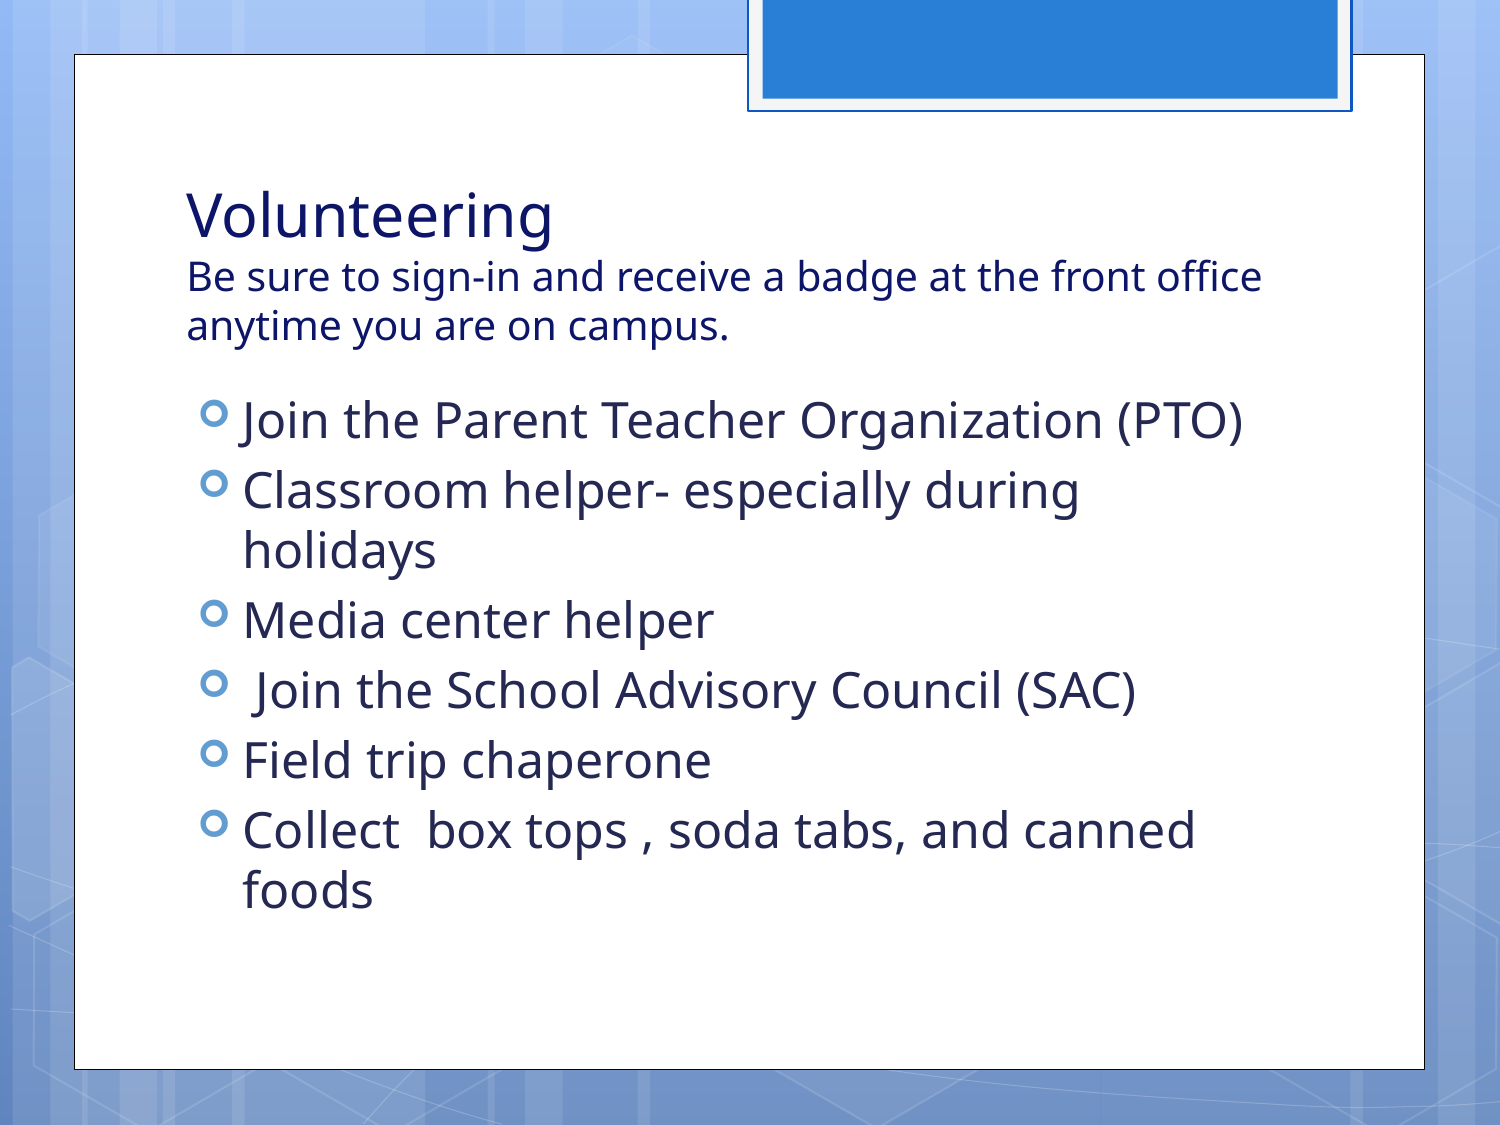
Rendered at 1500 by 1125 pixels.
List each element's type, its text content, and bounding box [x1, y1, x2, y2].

list Join the Parent Teacher Organization (PTO) Classroom helper- especially during holidays Media center helper Join the School Advisory Council (SAC) Field trip chaperone Collect box tops , soda tabs, and canned foods [171, 381, 1283, 957]
title Volunteering Be sure to sign-in and receive a badge at the front office anytime you are on campus. [171, 168, 1324, 357]
